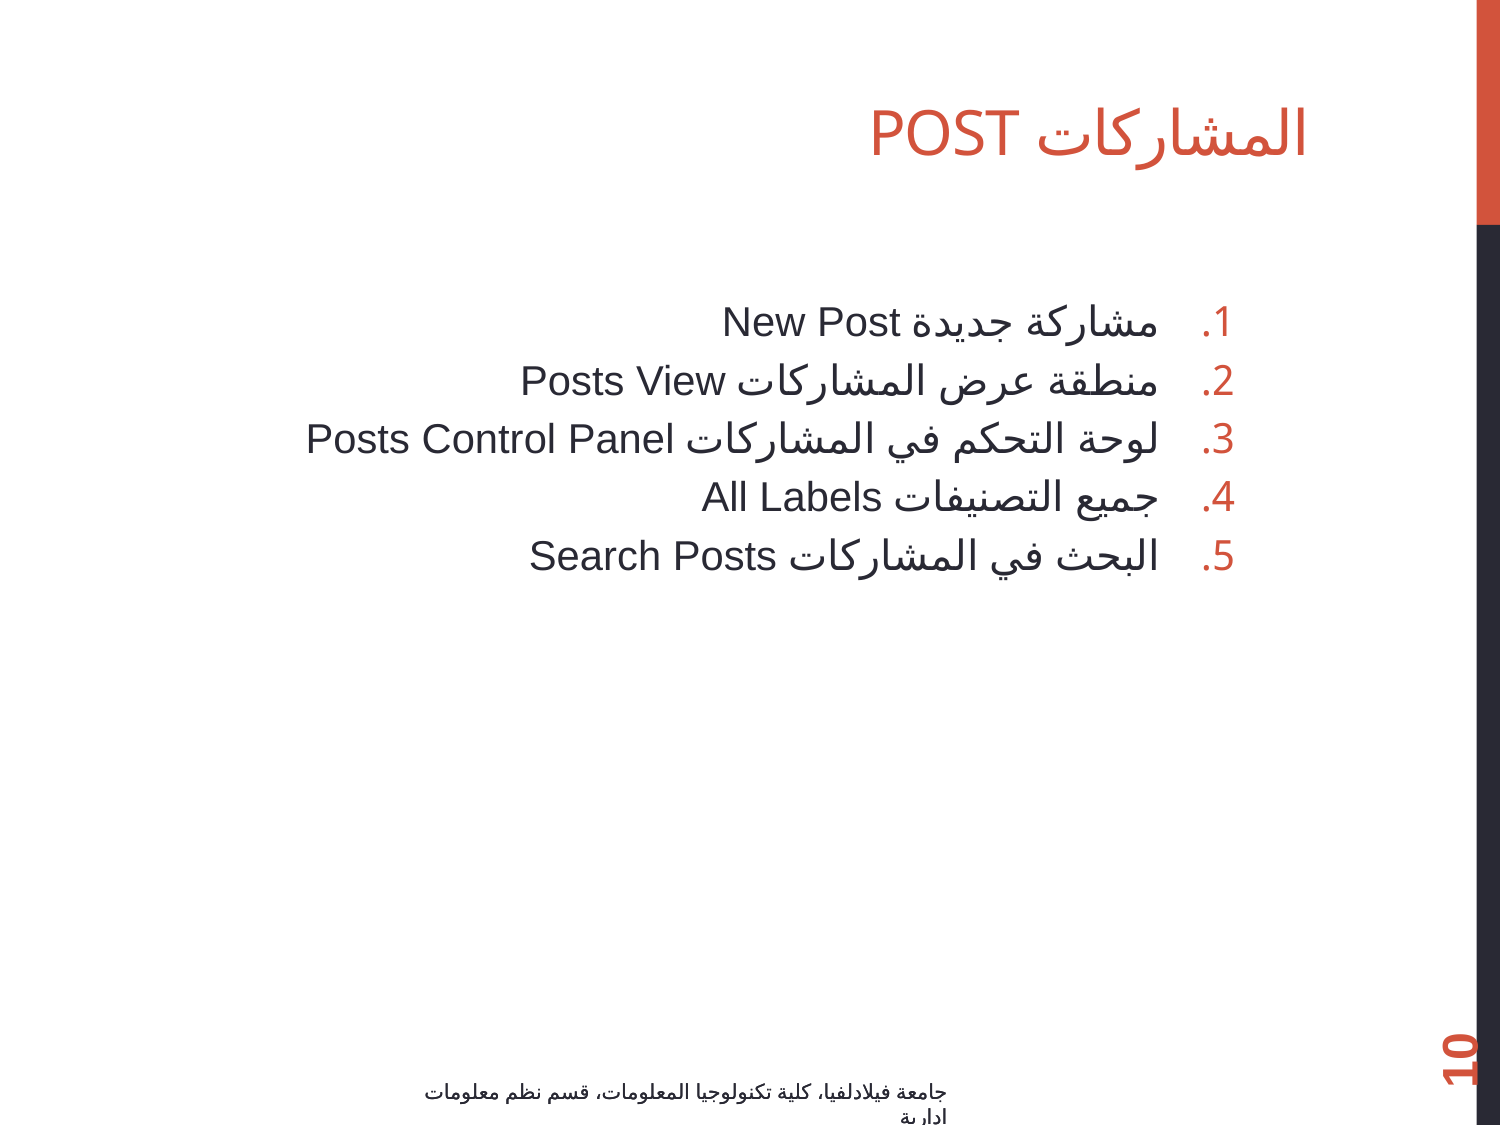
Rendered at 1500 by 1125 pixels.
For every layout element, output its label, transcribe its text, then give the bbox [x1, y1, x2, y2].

title المشاركات Post [75, 24, 1325, 250]
list مشاركة جديدة New Post منطقة عرض المشاركات Posts View لوحة التحكم في المشاركات Posts Control Panel جميع التصنيفات All Labels البحث في المشاركات Search Posts [75, 287, 1325, 1005]
slide_number 10 [1427, 887, 1488, 1104]
